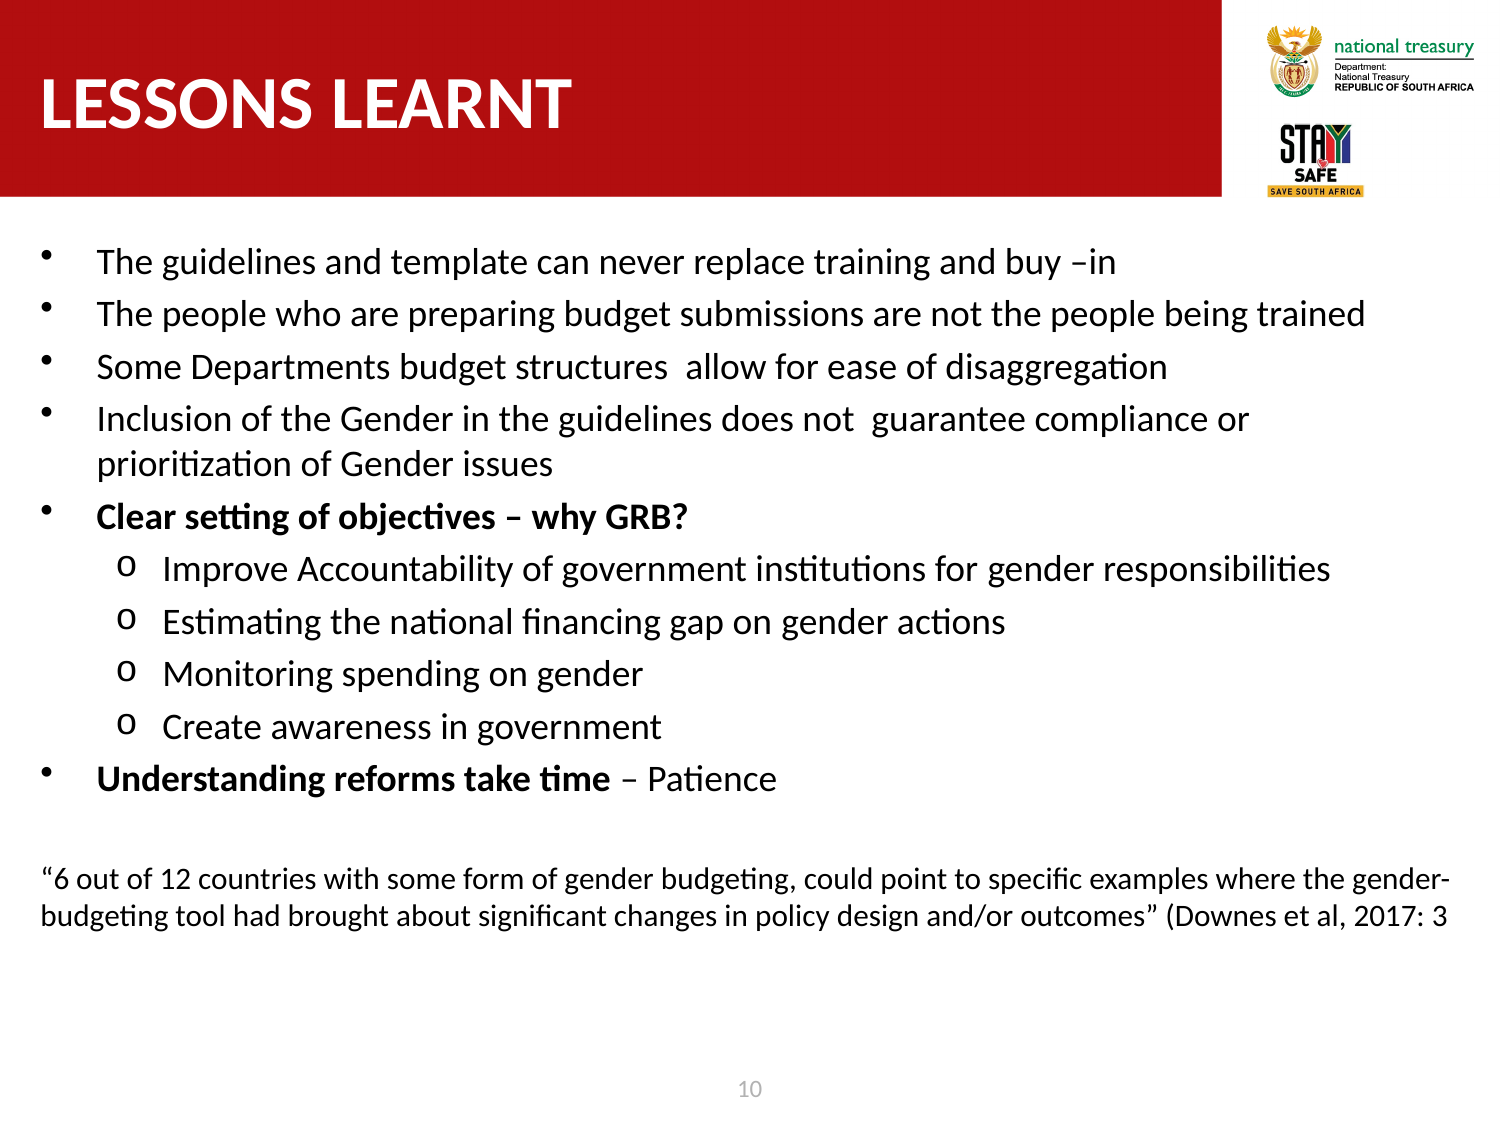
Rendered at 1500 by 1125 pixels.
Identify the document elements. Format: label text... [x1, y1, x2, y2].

list The guidelines and template can never replace training and buy –in The people who are preparing budget submissions are not the people being trained Some Departments budget structures allow for ease of disaggregation Inclusion of the Gender in the guidelines does not guarantee compliance or prioritization of Gender issues Clear setting of objectives – why GRB? Improve Accountability of government institutions for gender responsibilities Estimating the national financing gap on gender actions Monitoring spending on gender Create awareness in government Understanding reforms take time – Patience “6 out of 12 countries with some form of gender budgeting, could point to specific examples where the gender-budgeting tool had brought about significant changes in policy design and/or outcomes” (Downes et al, 2017: 3 [25, 229, 1471, 1042]
title LESSONS LEARNT [25, 22, 1199, 183]
slide_number 10 [581, 1072, 919, 1103]
picture [0, 0, 1500, 198]
